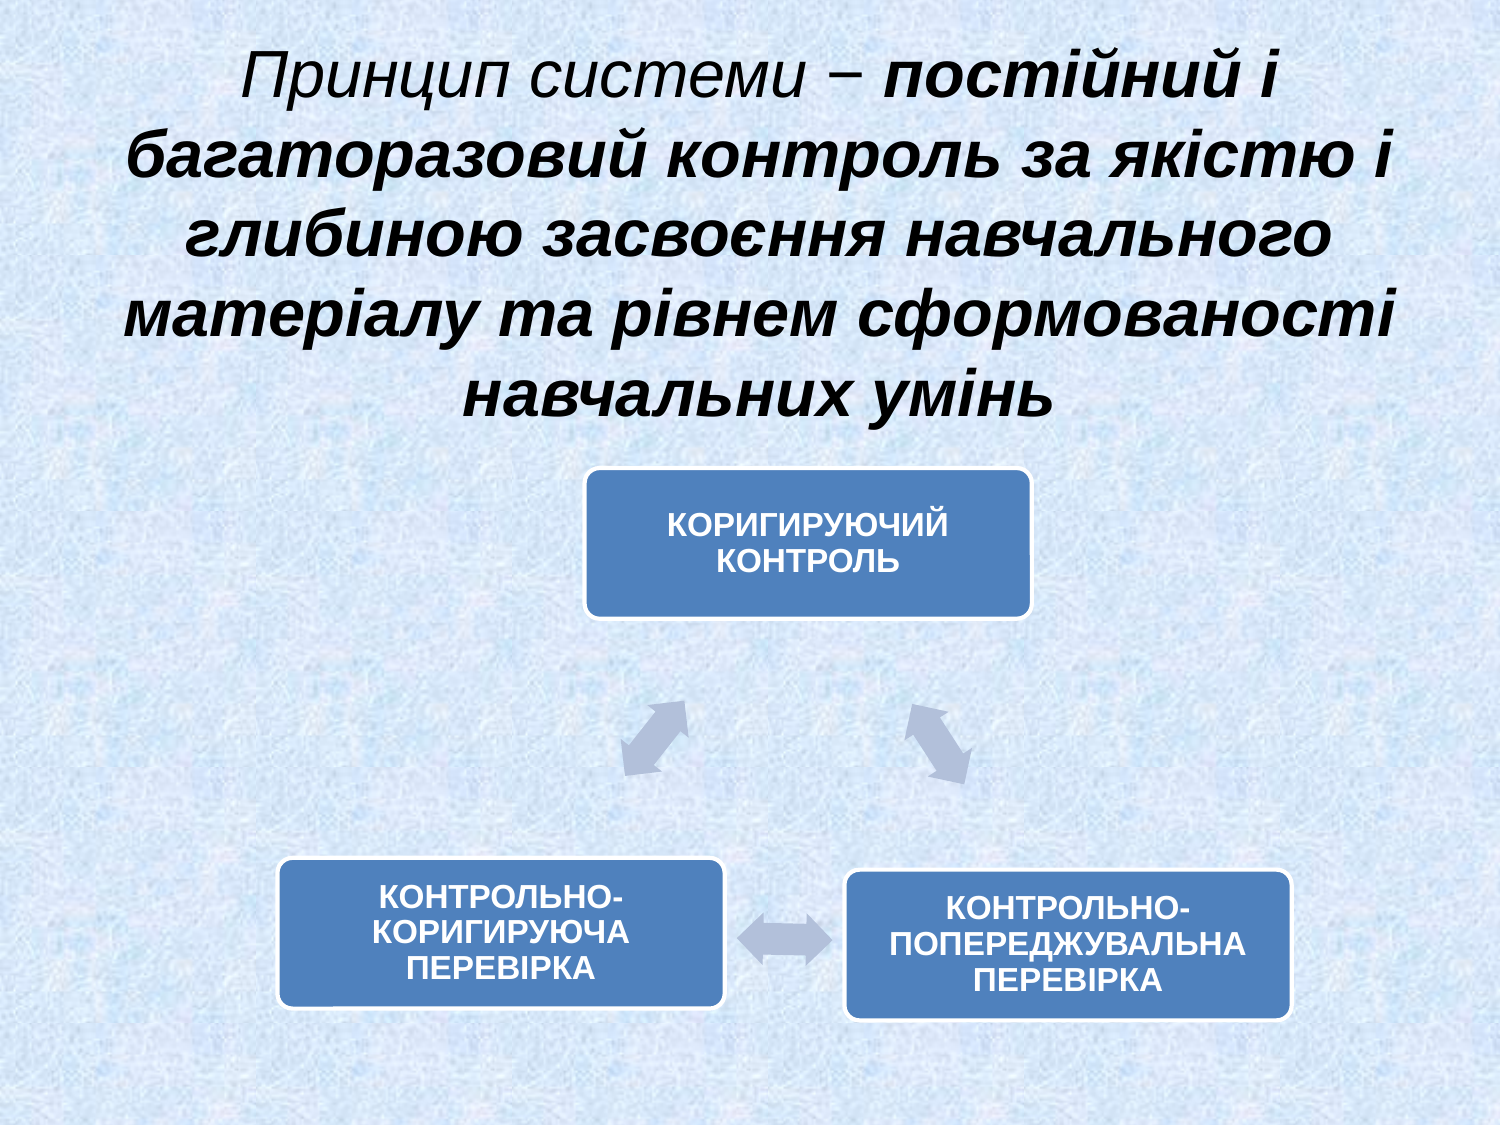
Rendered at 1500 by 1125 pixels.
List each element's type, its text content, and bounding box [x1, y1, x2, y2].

title Принцип системи − постійний і багаторазовий контроль за якістю і глибиною засвоєння навчального матеріалу та рівнем сформованості навчальних умінь [76, 160, 1444, 300]
picture [0, 0, 1500, 1125]
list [218, 444, 1374, 1027]
